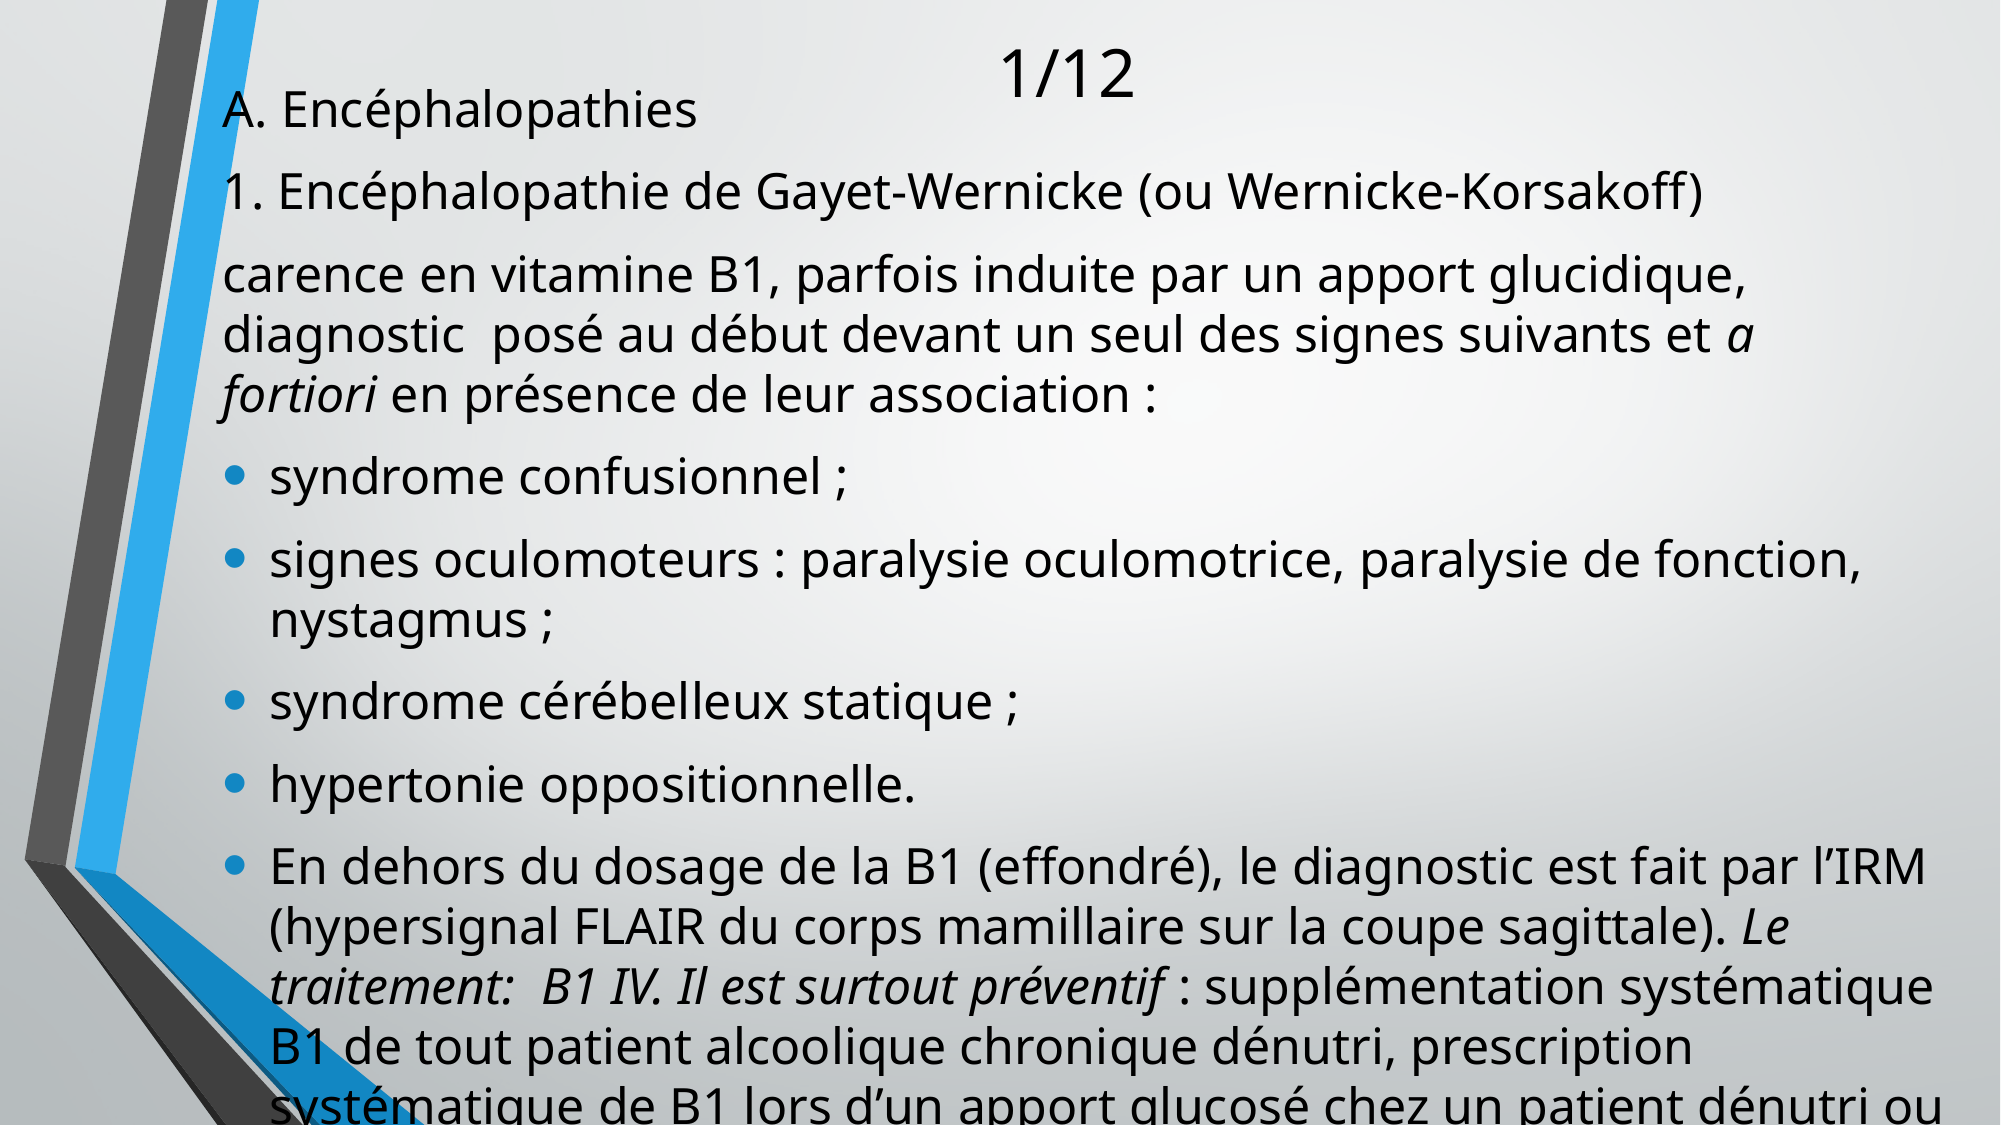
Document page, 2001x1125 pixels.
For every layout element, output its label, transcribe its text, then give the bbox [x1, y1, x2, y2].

title 1/12 [245, 14, 1889, 128]
list A. Encéphalopathies 1. Encéphalopathie de Gayet-Wernicke (ou Wernicke-Korsakoff) carence en vitamine B1, parfois induite par un apport glucidique, diagnostic posé au début devant un seul des signes suivants et a fortiori en présence de leur association : syndrome confusionnel ; signes oculomoteurs : paralysie oculomotrice, paralysie de fonction, nystagmus ; syndrome cérébelleux statique ; hypertonie oppositionnelle. En dehors du dosage de la B1 (effondré), le diagnostic est fait par l’IRM (hypersignal FLAIR du corps mamillaire sur la coupe sagittale). Le traitement: B1 IV. Il est surtout préventif : supplémentation systématique B1 de tout patient alcoolique chronique dénutri, prescription systématique de B1 lors d’un apport glucosé chez un patient dénutri ou éthylique. [207, 229, 2000, 1125]
